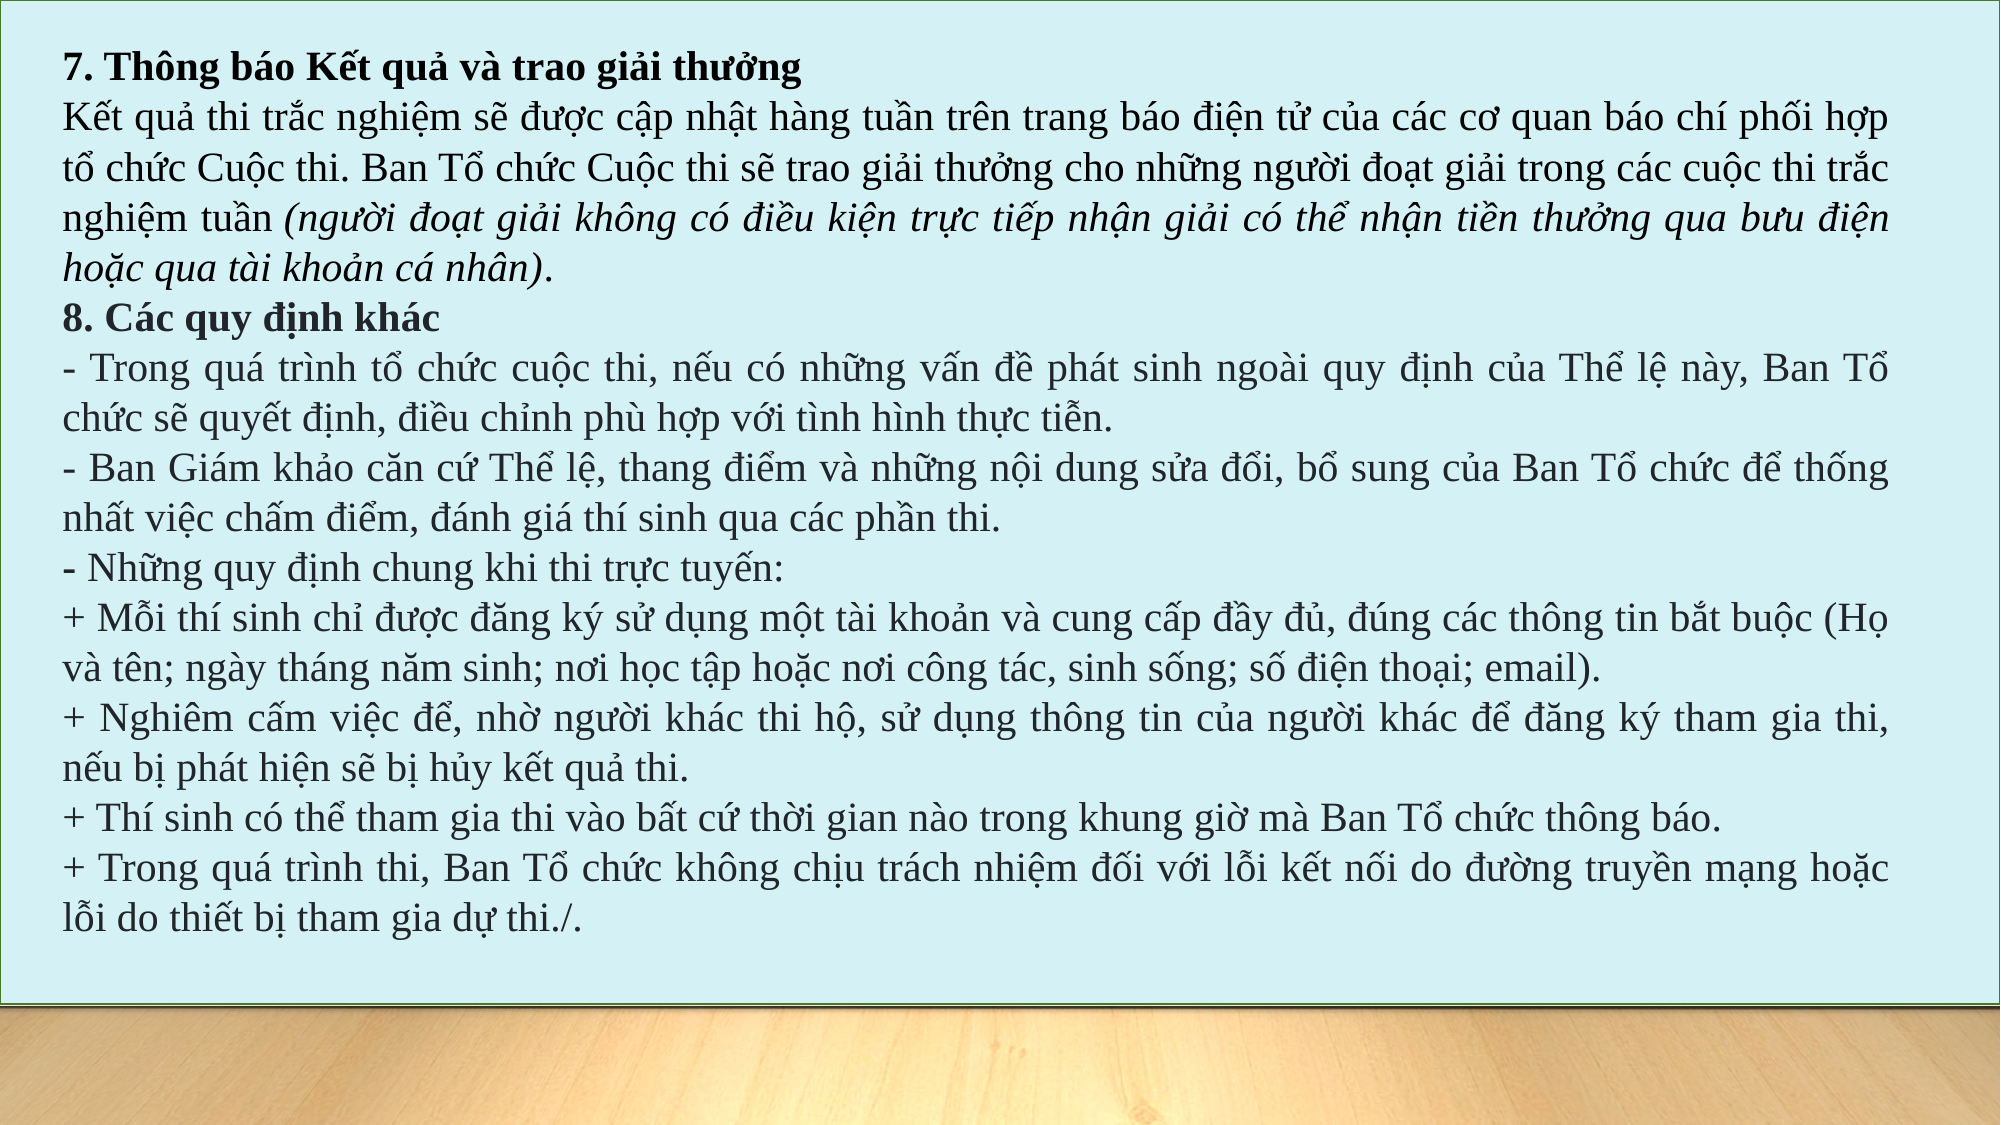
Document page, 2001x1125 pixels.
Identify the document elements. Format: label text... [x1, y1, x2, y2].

picture [0, 1006, 2000, 1125]
text_box 7. Thông báo Kết quả và trao giải thưởng Kết quả thi trắc nghiệm sẽ được cập nhật hàng tuần trên trang báo điện tử của các cơ quan báo chí phối hợp tổ chức Cuộc thi. Ban Tổ chức Cuộc thi sẽ trao giải thưởng cho những người đoạt giải trong các cuộc thi trắc nghiệm tuần (người đoạt giải không có điều kiện trực tiếp nhận giải có thể nhận tiền thưởng qua bưu điện hoặc qua tài khoản cá nhân). 8. Các quy định khác - Trong quá trình tổ chức cuộc thi, nếu có những vấn đề phát sinh ngoài quy định của Thể lệ này, Ban Tổ chức sẽ quyết định, điều chỉnh phù hợp với tình hình thực tiễn. - Ban Giám khảo căn cứ Thể lệ, thang điểm và những nội dung sửa đổi, bổ sung của Ban Tổ chức để thống nhất việc chấm điểm, đánh giá thí sinh qua các phần thi. - Những quy định chung khi thi trực tuyến: + Mỗi thí sinh chỉ được đăng ký sử dụng một tài khoản và cung cấp đầy đủ, đúng các thông tin bắt buộc (Họ và tên; ngày tháng năm sinh; nơi học tập hoặc nơi công tác, sinh sống; số điện thoại; email). + Nghiêm cấm việc để, nhờ người khác thi hộ, sử dụng thông tin của người khác để đăng ký tham gia thi, nếu bị phát hiện sẽ bị hủy kết quả thi. + Thí sinh có thể tham gia thi vào bất cứ thời gian nào trong khung giờ mà Ban Tổ chức thông báo. + Trong quá trình thi, Ban Tổ chức không chịu trách nhiệm đối với lỗi kết nối do đường truyền mạng hoặc lỗi do thiết bị tham gia dự thi./. [47, 31, 1907, 997]
text_box [0, 0, 2000, 1005]
